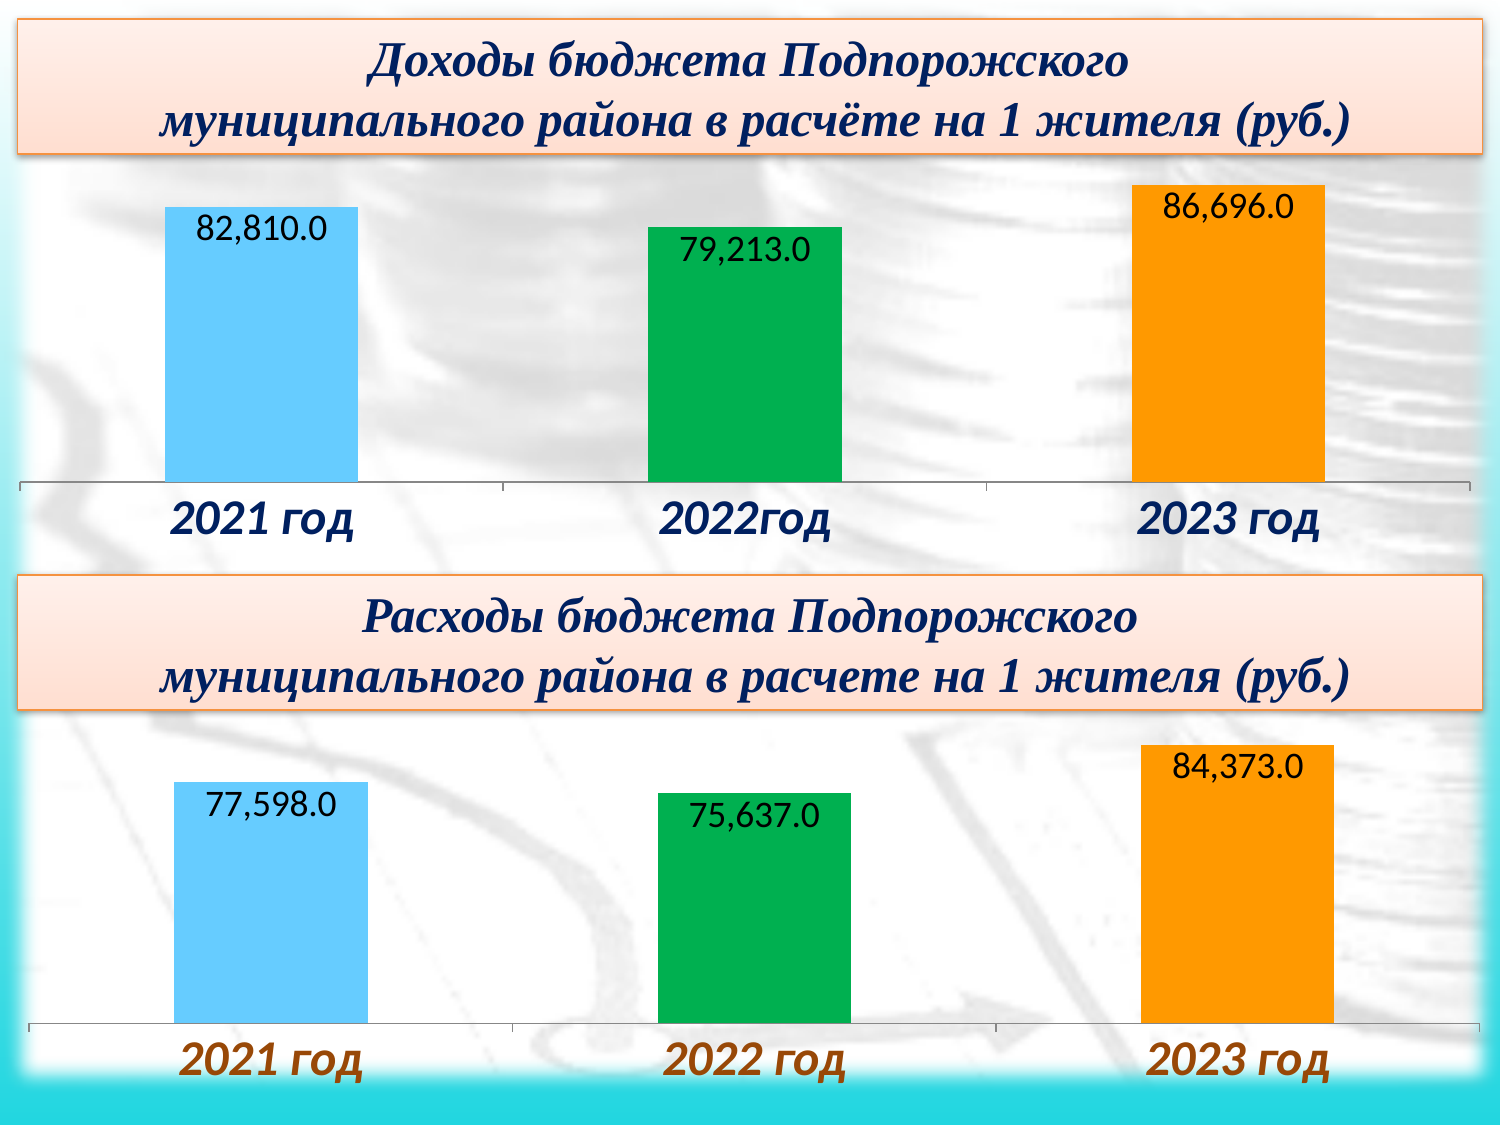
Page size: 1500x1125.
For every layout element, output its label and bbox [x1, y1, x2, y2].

chart [0, 668, 1497, 1125]
chart [0, 143, 1487, 614]
picture [4, 0, 1500, 1095]
